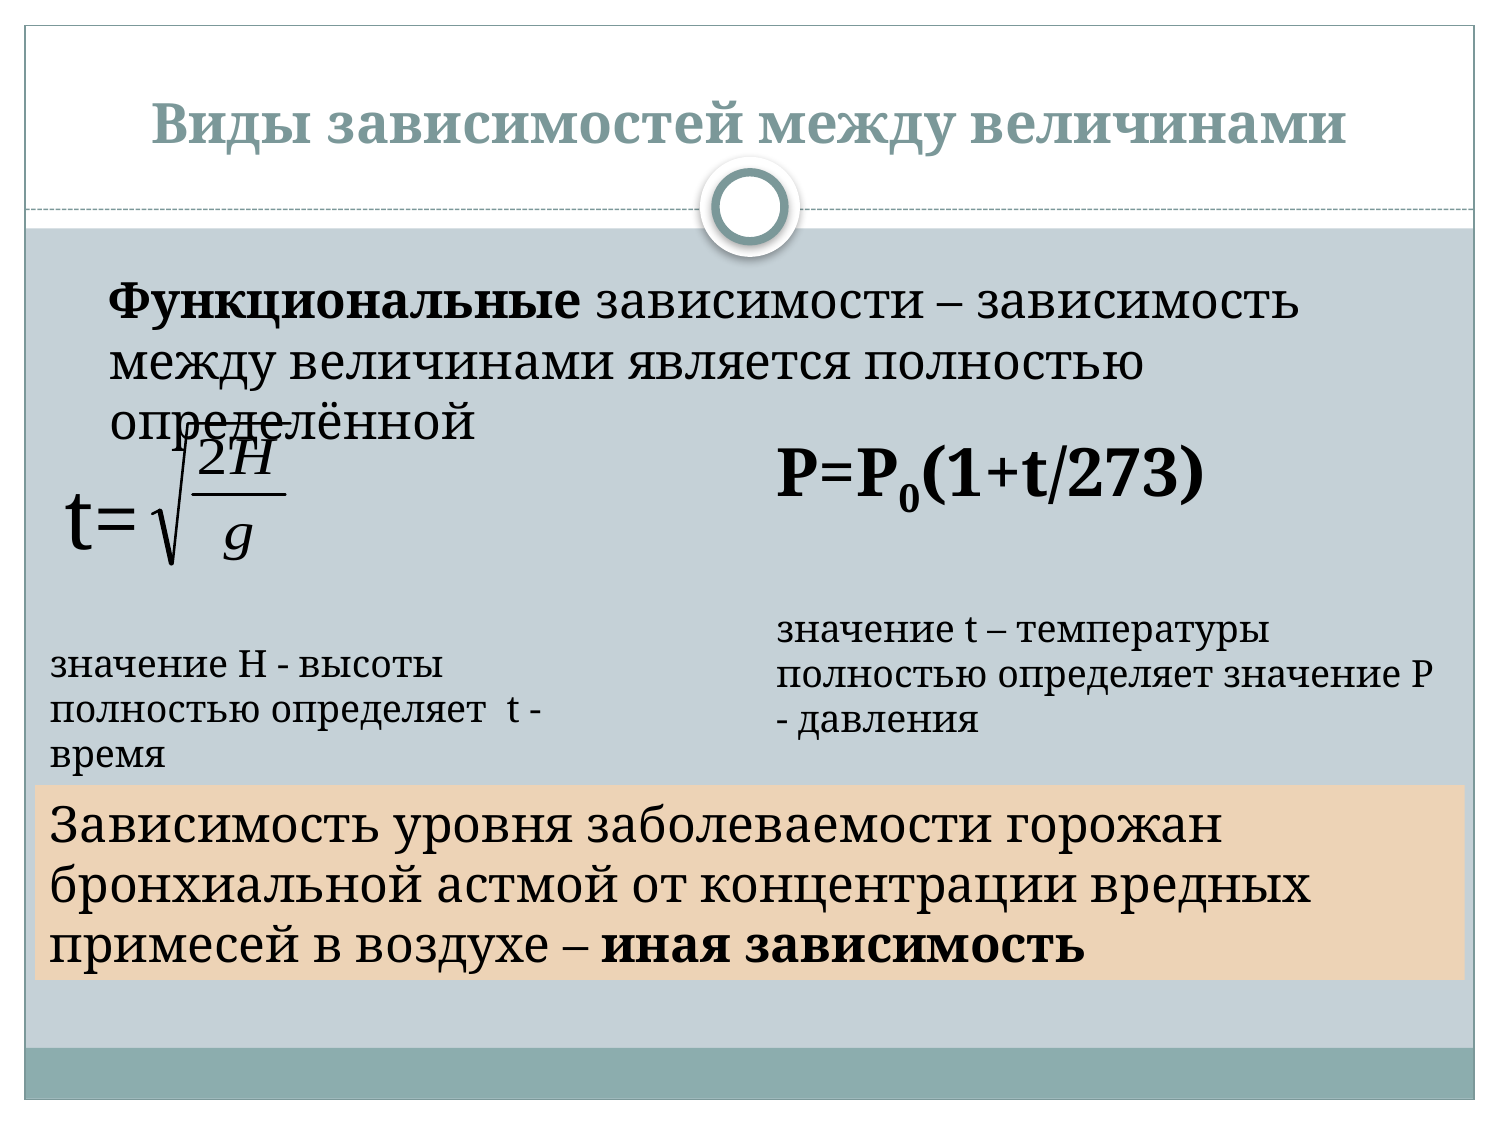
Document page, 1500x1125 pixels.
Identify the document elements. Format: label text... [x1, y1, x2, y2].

text_box Р=Р0(1+t/273) [761, 421, 1407, 528]
text_box значение t – температуры полностью определяет значение Р - давления [761, 597, 1453, 748]
title Виды зависимостей между величинами [49, 37, 1450, 162]
list Функциональные зависимости – зависимость между величинами является полностью определённой t= [50, 254, 1475, 1032]
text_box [140, 409, 305, 575]
text_box Зависимость уровня заболеваемости горожан бронхиальной астмой от концентрации вредных примесей в воздухе – иная зависимость [35, 785, 1465, 980]
text_box значение Н - высоты полностью определяет t - время [35, 632, 680, 783]
